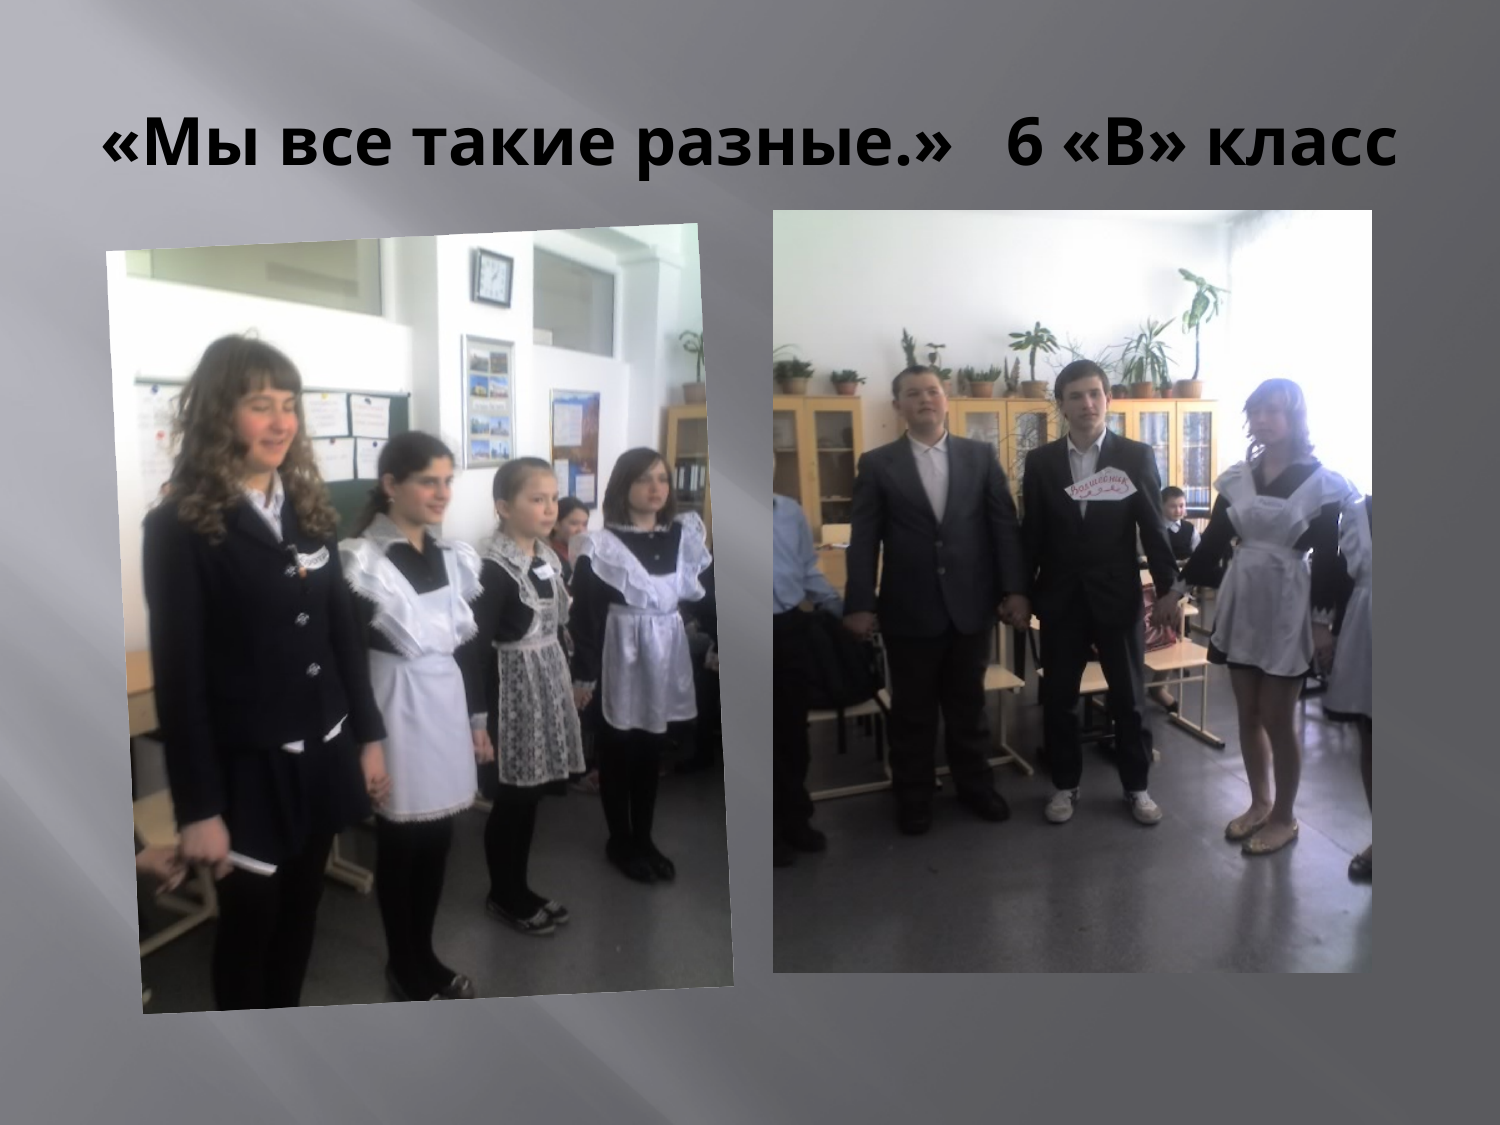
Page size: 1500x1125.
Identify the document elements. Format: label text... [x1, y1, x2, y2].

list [773, 210, 1372, 973]
title «Мы все такие разные.» 6 «В» класс [75, 45, 1425, 233]
picture [106, 224, 734, 1014]
